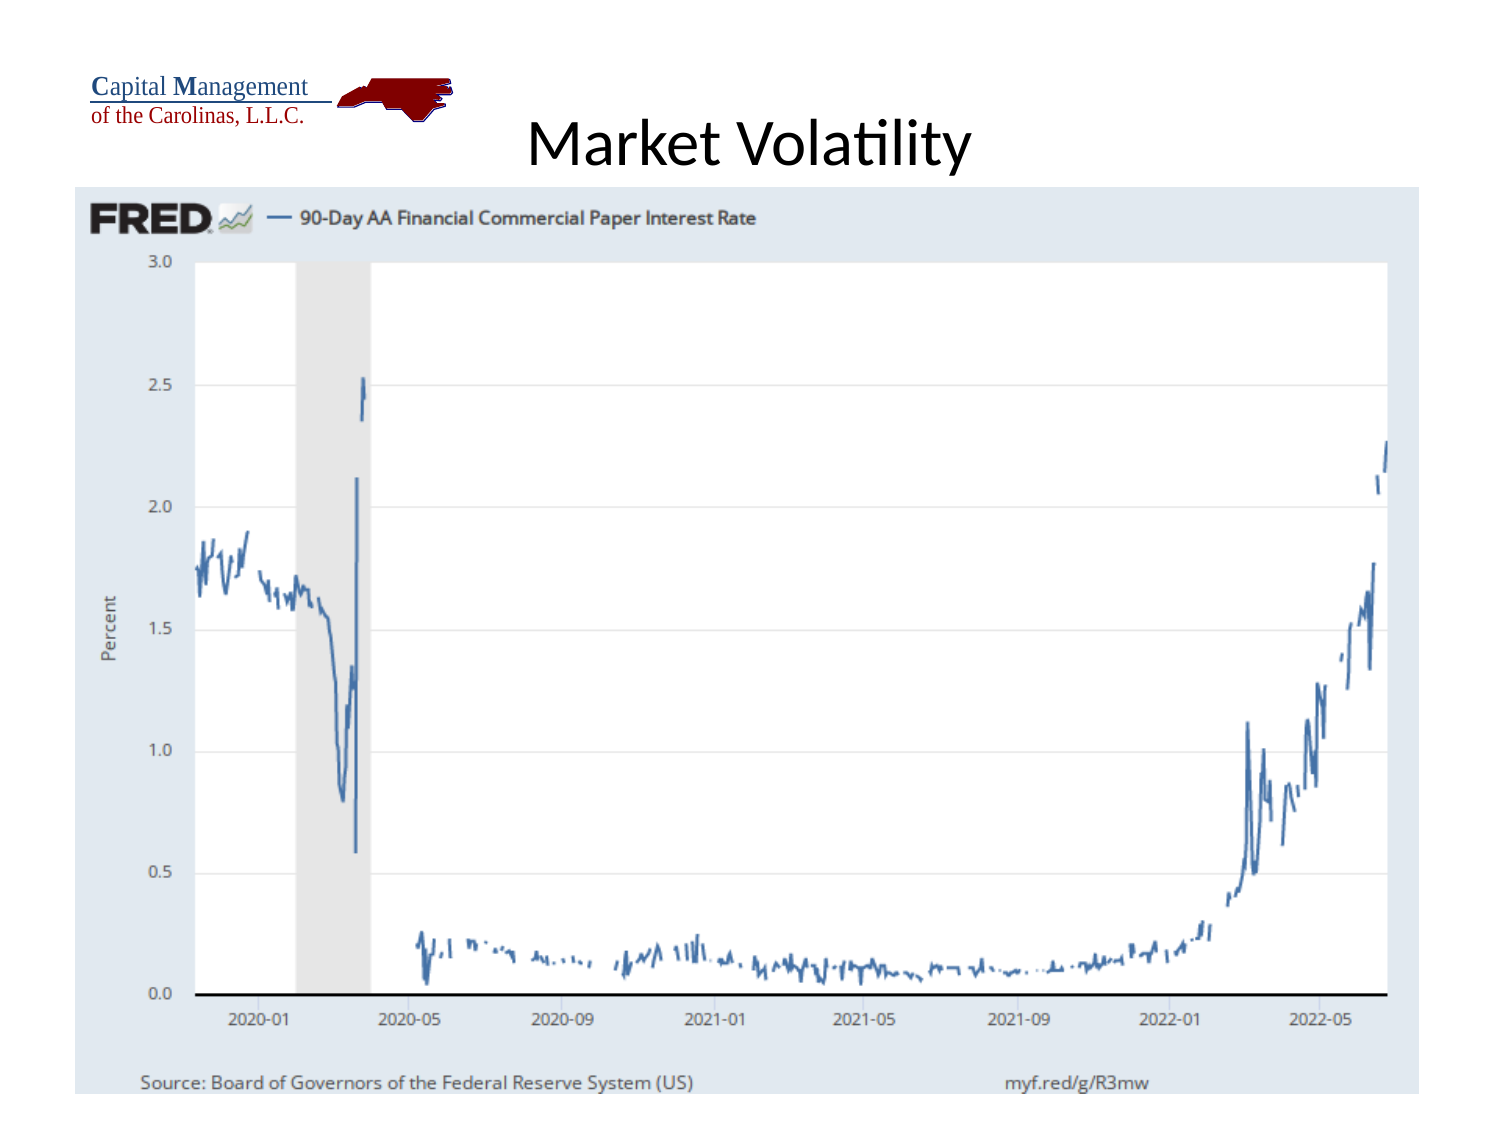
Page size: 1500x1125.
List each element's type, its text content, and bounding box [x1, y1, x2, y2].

title Market Volatility [75, 45, 1425, 233]
picture [74, 187, 1419, 1094]
